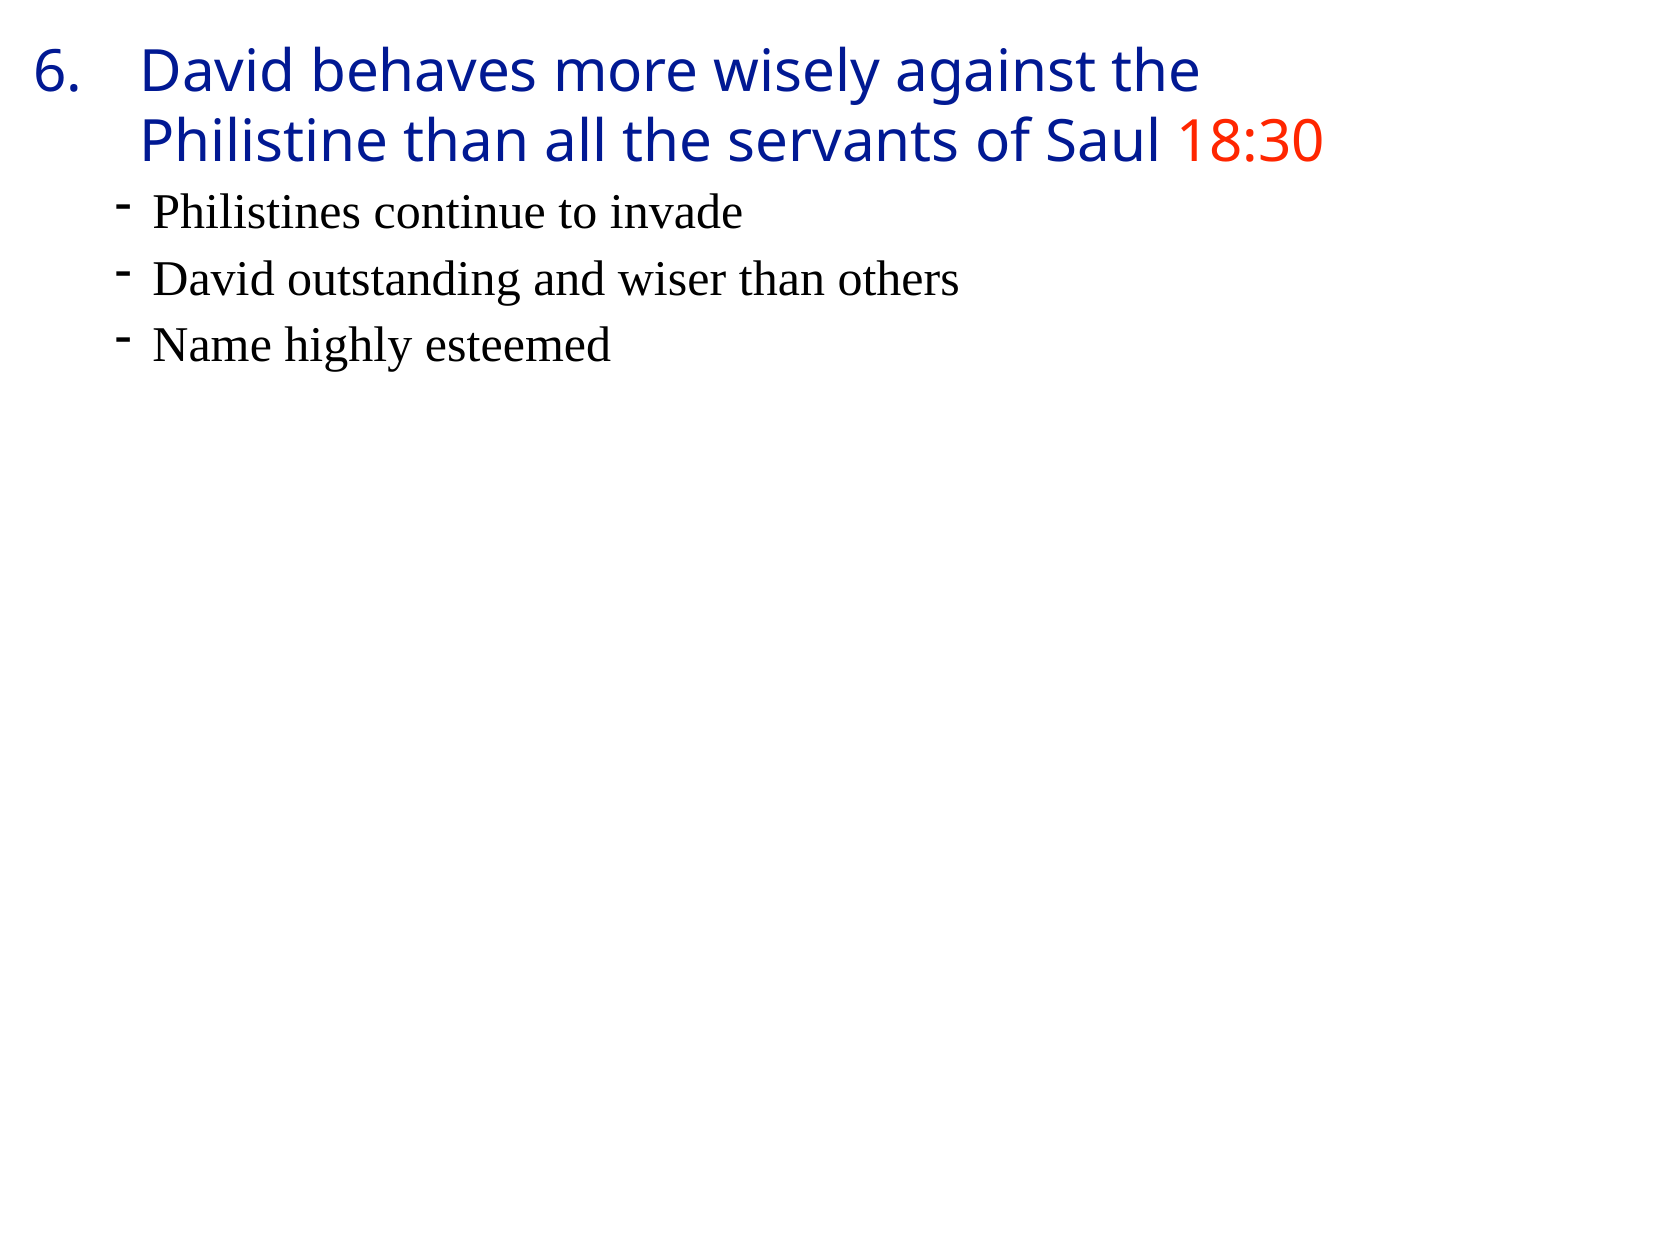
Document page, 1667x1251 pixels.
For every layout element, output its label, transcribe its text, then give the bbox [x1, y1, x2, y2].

text_box 6. David behaves more wisely against the Philistine than all the servants of Saul 18:30 Philistines continue to invade David outstanding and wiser than others Name highly esteemed [27, 27, 1446, 379]
